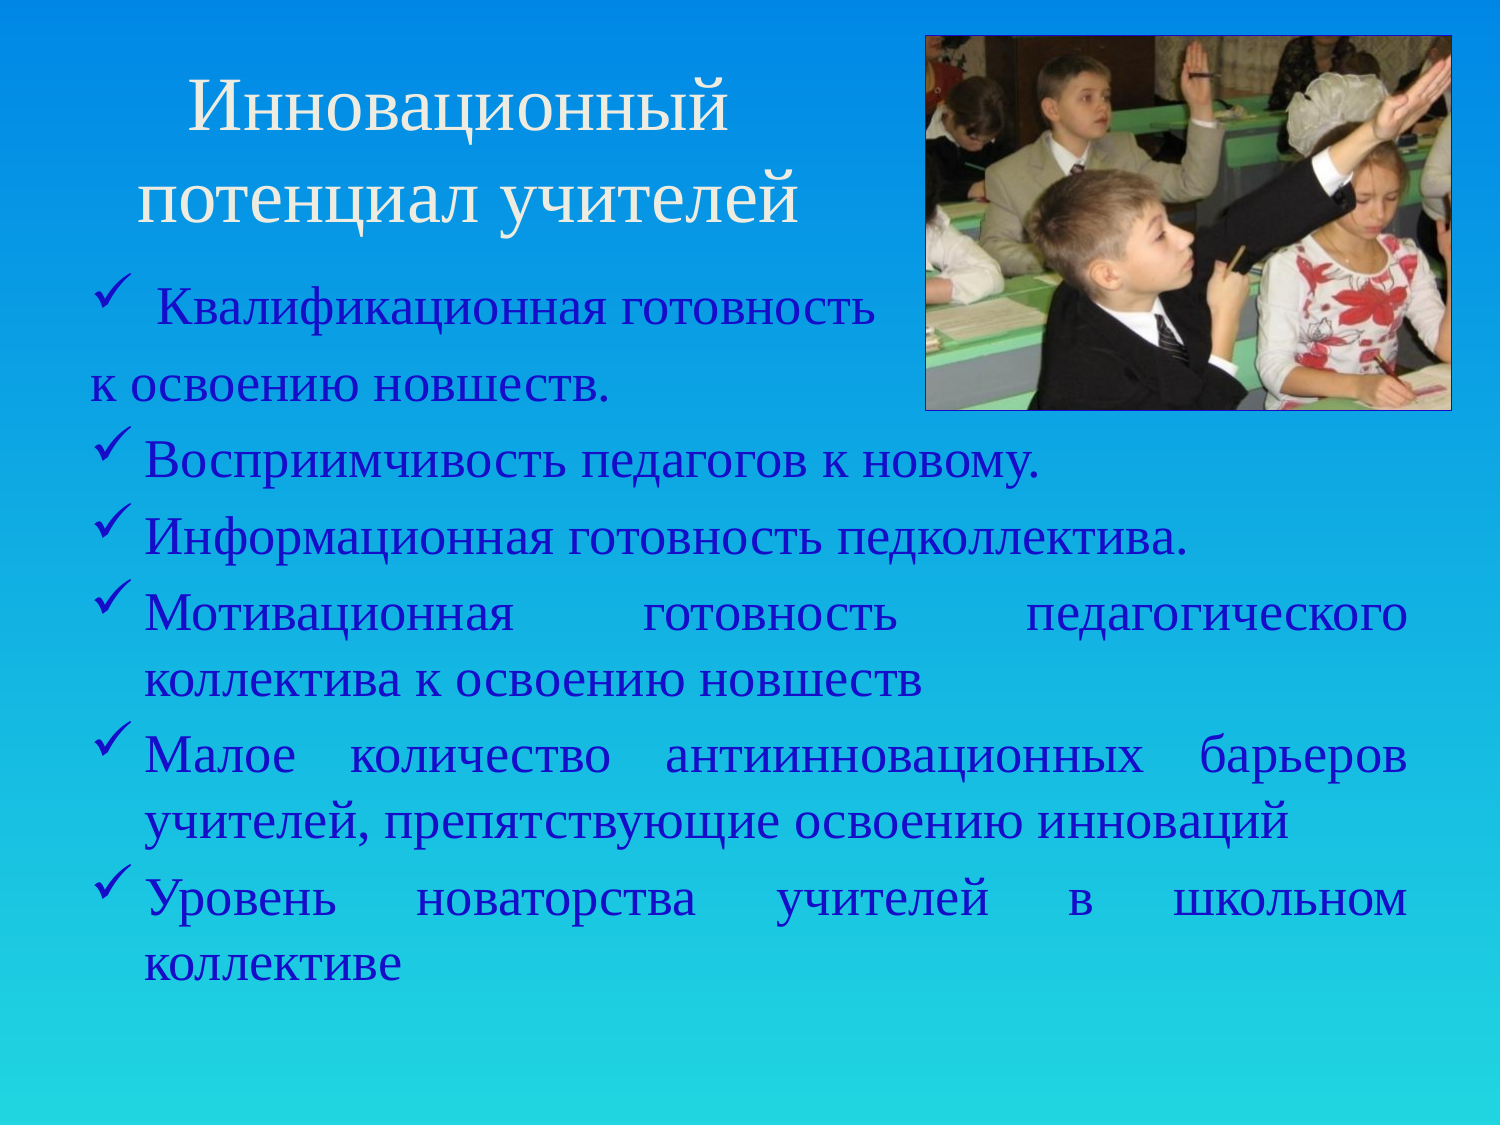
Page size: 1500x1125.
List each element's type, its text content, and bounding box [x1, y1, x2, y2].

picture [925, 34, 1453, 410]
list Квалификационная готовность к освоению новшеств. Восприимчивость педагогов к новому. Информационная готовность педколлектива. Мотивационная готовность педагогического коллектива к освоению новшеств Малое количество антиинновационных барьеров учителей, препятствующие освоению инноваций Уровень новаторства учителей в школьном коллективе [75, 262, 1425, 1005]
title Инновационный потенциал учителей [46, 45, 891, 247]
picture [920, 224, 924, 235]
